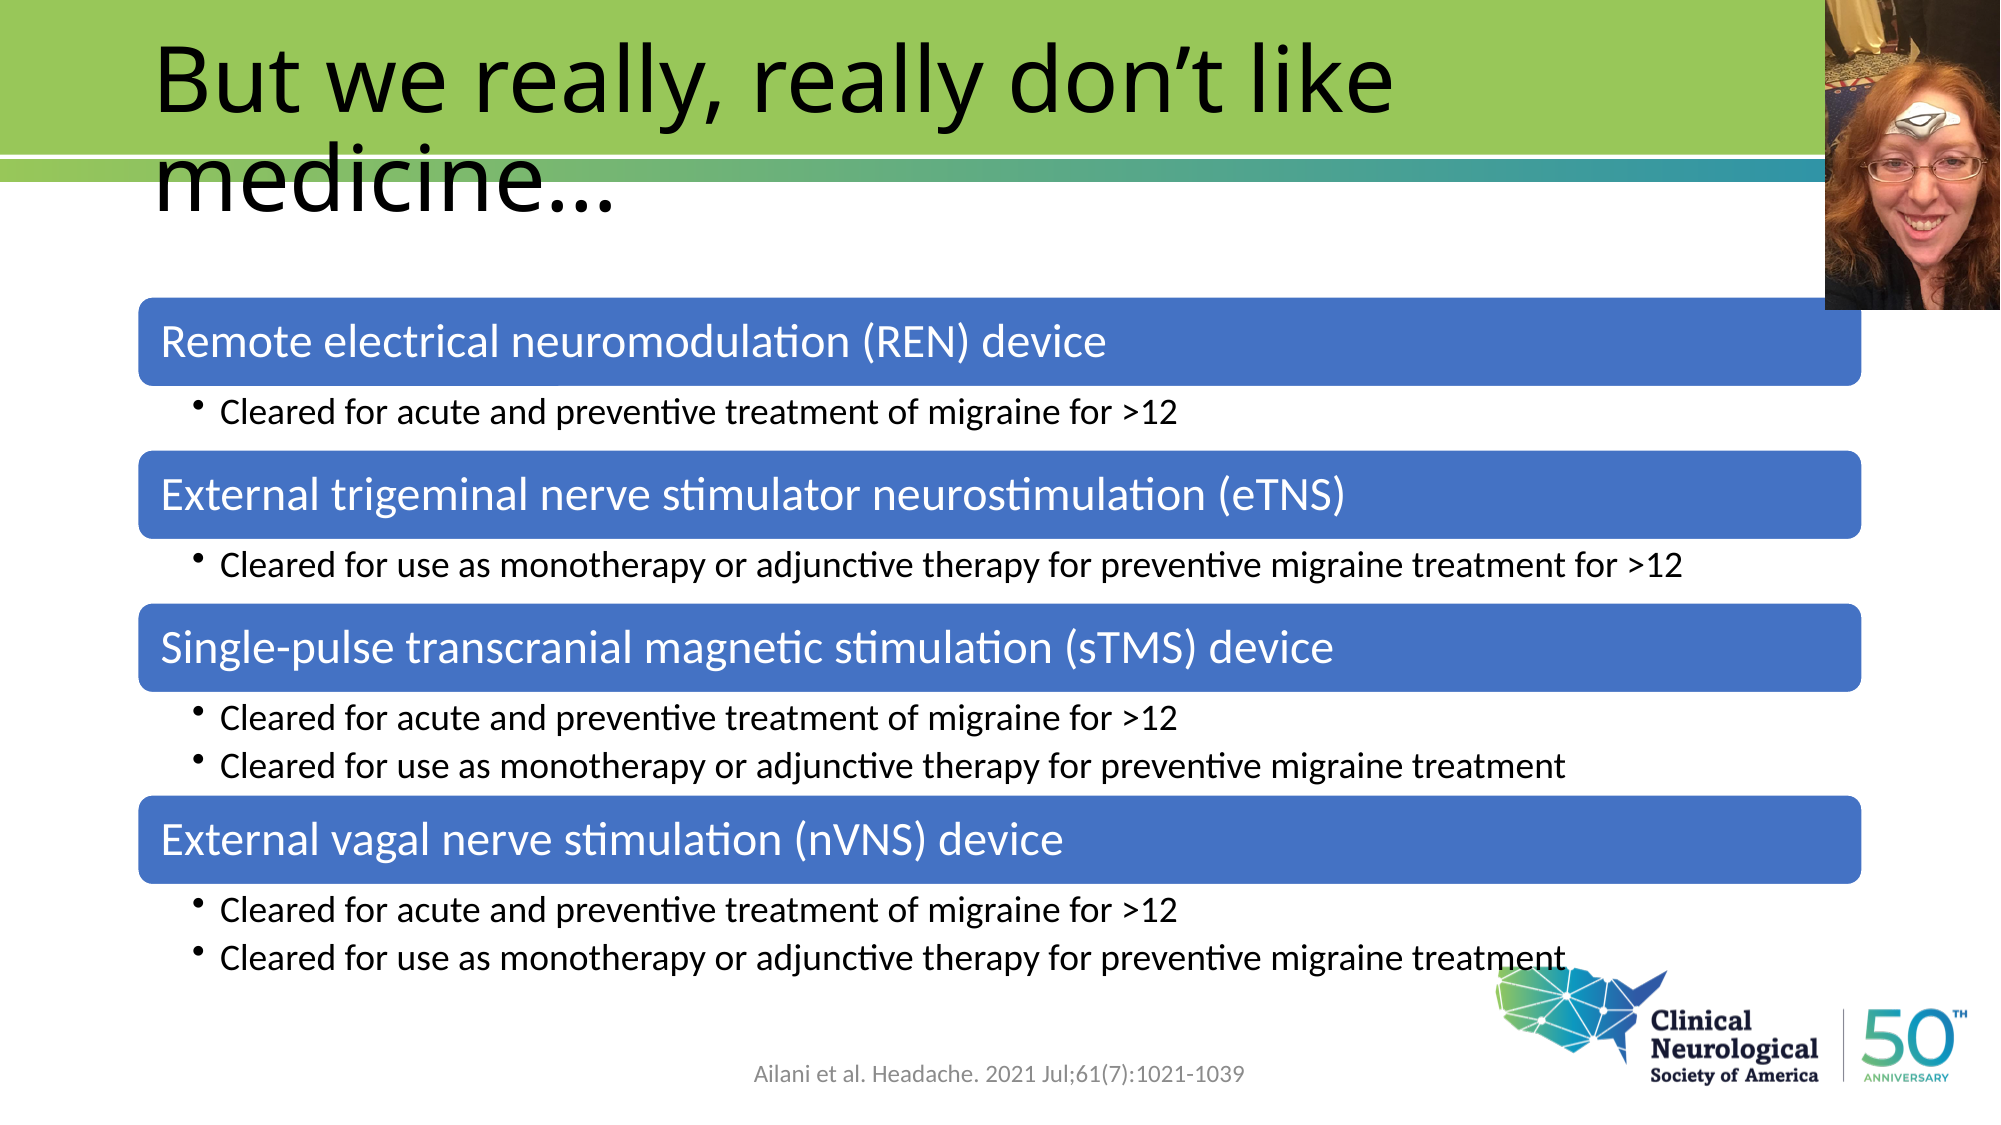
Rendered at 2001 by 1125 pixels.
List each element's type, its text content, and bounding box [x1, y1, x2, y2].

picture [1462, 936, 2000, 1119]
picture [1825, 0, 2000, 310]
footer Ailani et al. Headache. 2021 Jul;61(7):1021-1039 [662, 1042, 1338, 1103]
title But we really, really don’t like medicine… [137, 23, 1825, 241]
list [137, 284, 1863, 999]
text_box [0, 0, 1825, 156]
text_box [0, 158, 137, 183]
